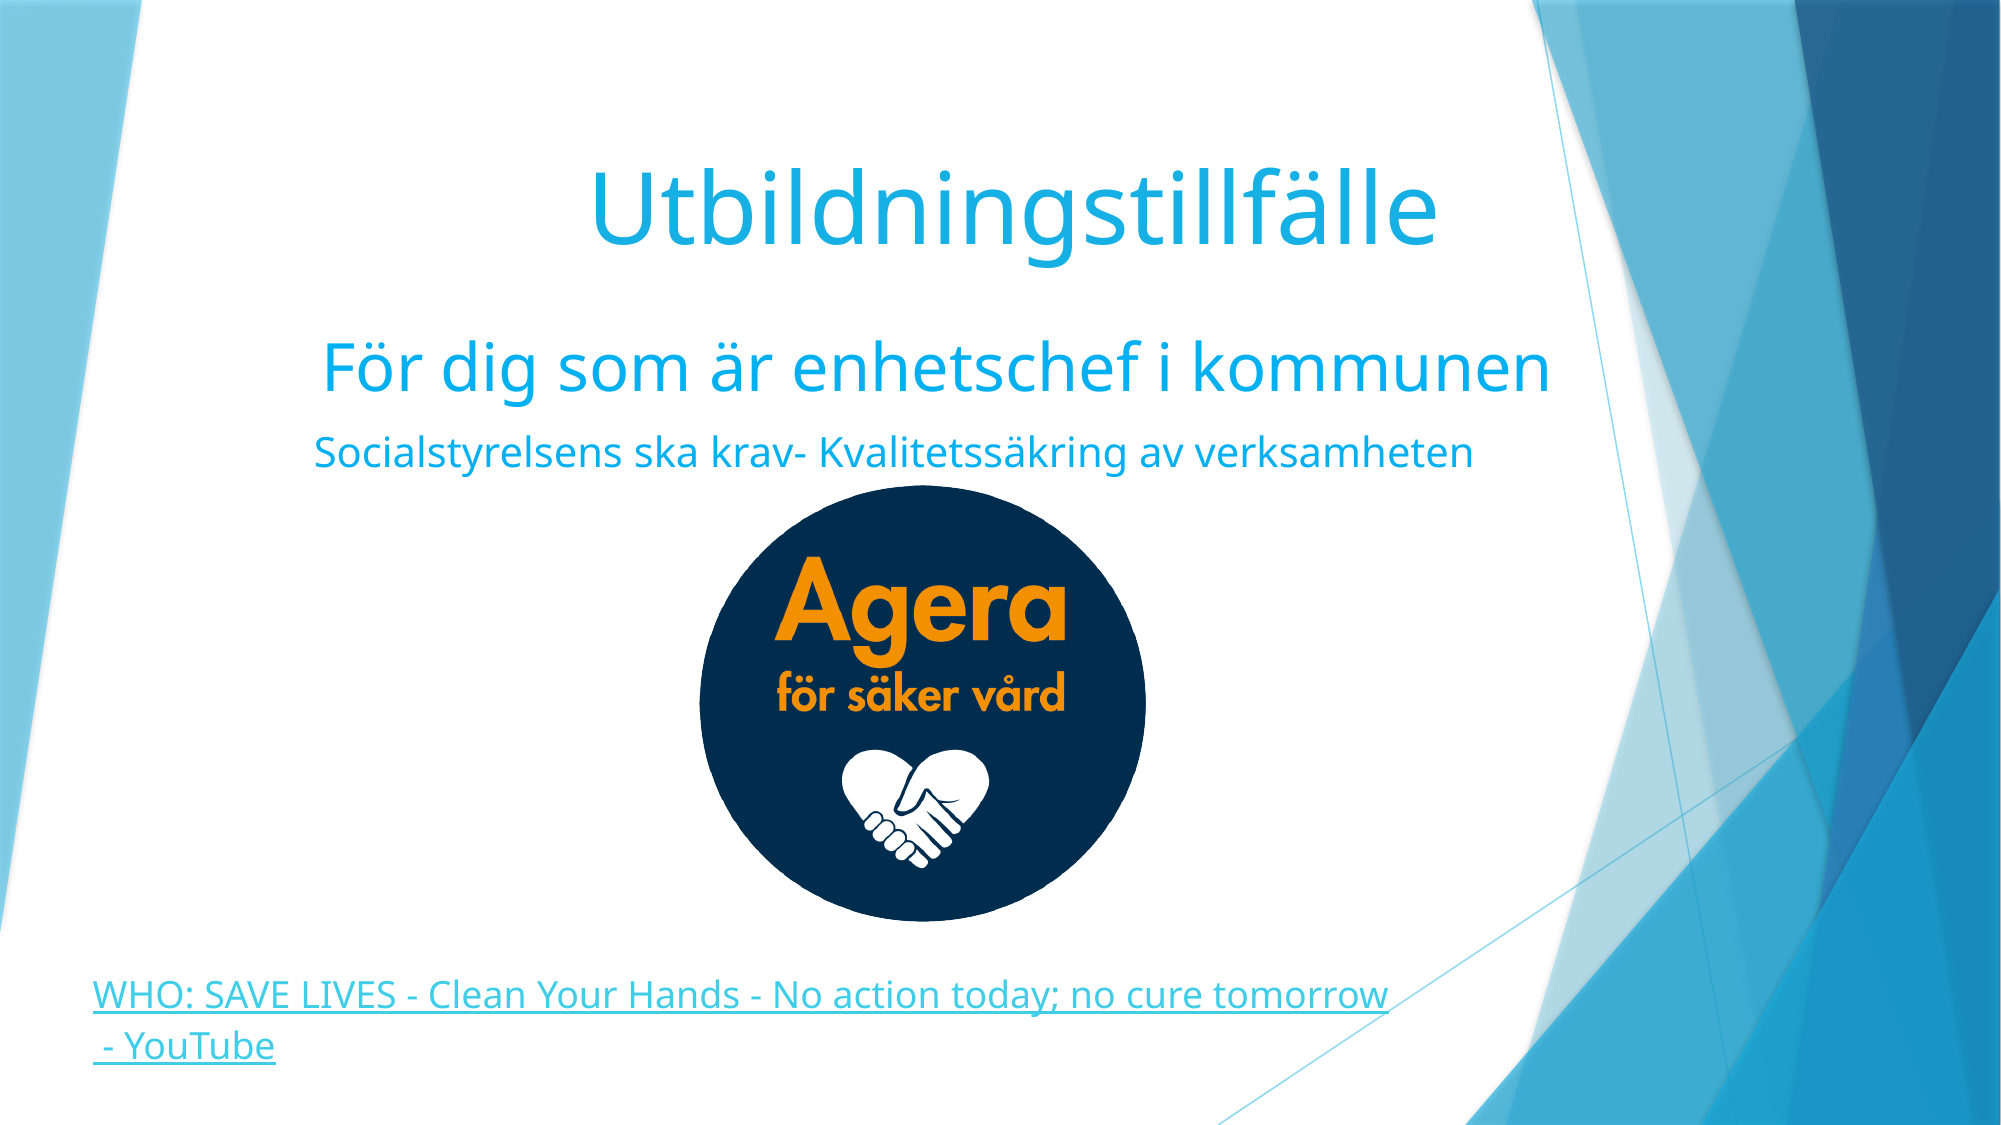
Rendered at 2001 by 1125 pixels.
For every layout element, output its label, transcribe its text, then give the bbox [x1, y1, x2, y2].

title Utbildningstillfälle [249, 47, 1750, 275]
text_box WHO: SAVE LIVES - Clean Your Hands - No action today; no cure tomorrow - YouTube [77, 963, 1421, 1081]
picture [699, 485, 1147, 923]
subtitle För dig som är enhetschef i kommunen Socialstyrelsens ska krav- Kvalitetssäkring av verksamheten [131, 316, 1658, 704]
